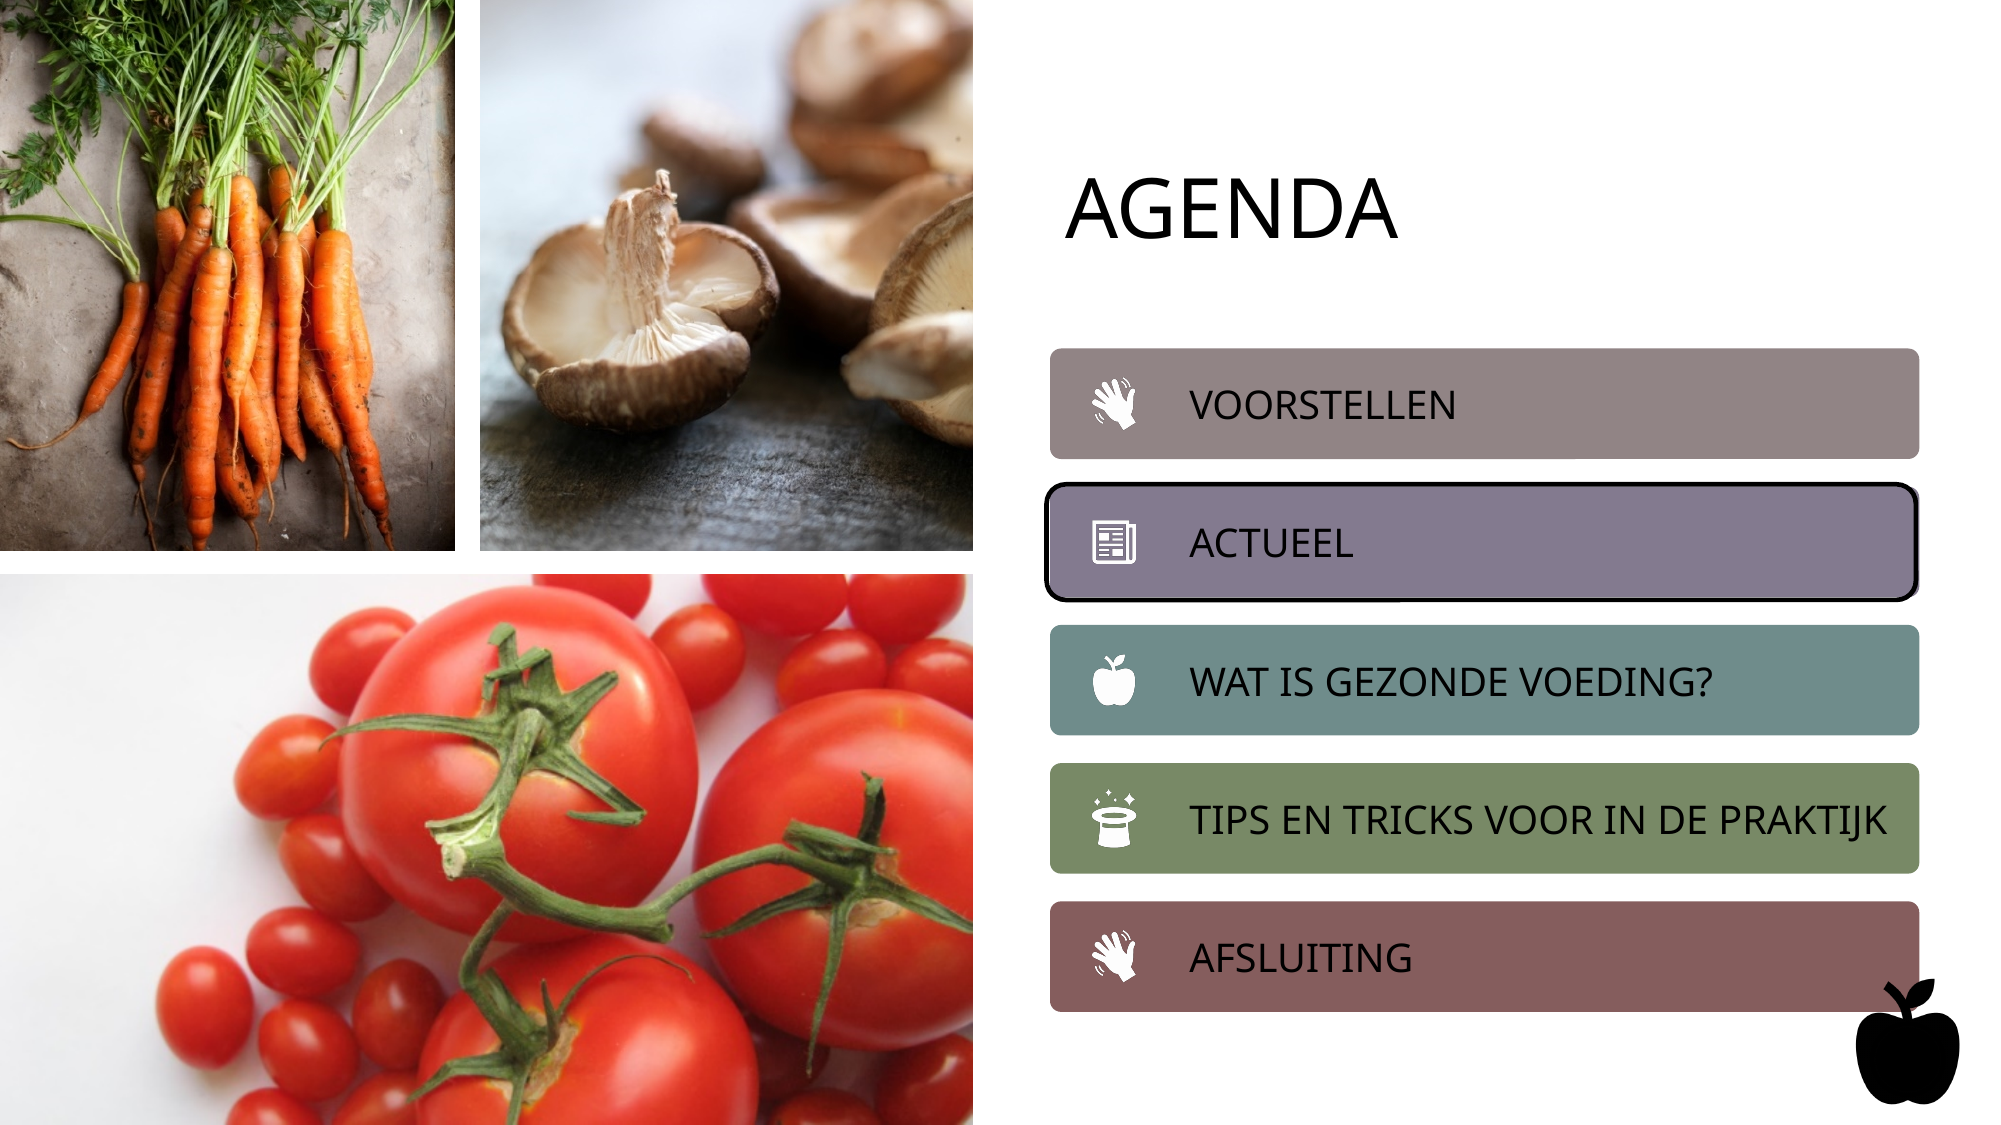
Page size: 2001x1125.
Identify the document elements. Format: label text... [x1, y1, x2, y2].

picture [1832, 966, 1983, 1117]
picture [0, 0, 455, 551]
picture [0, 574, 973, 1125]
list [1050, 350, 1917, 1011]
picture [480, 0, 973, 551]
text_box [1045, 492, 1049, 592]
title agenda [1050, 79, 1920, 344]
